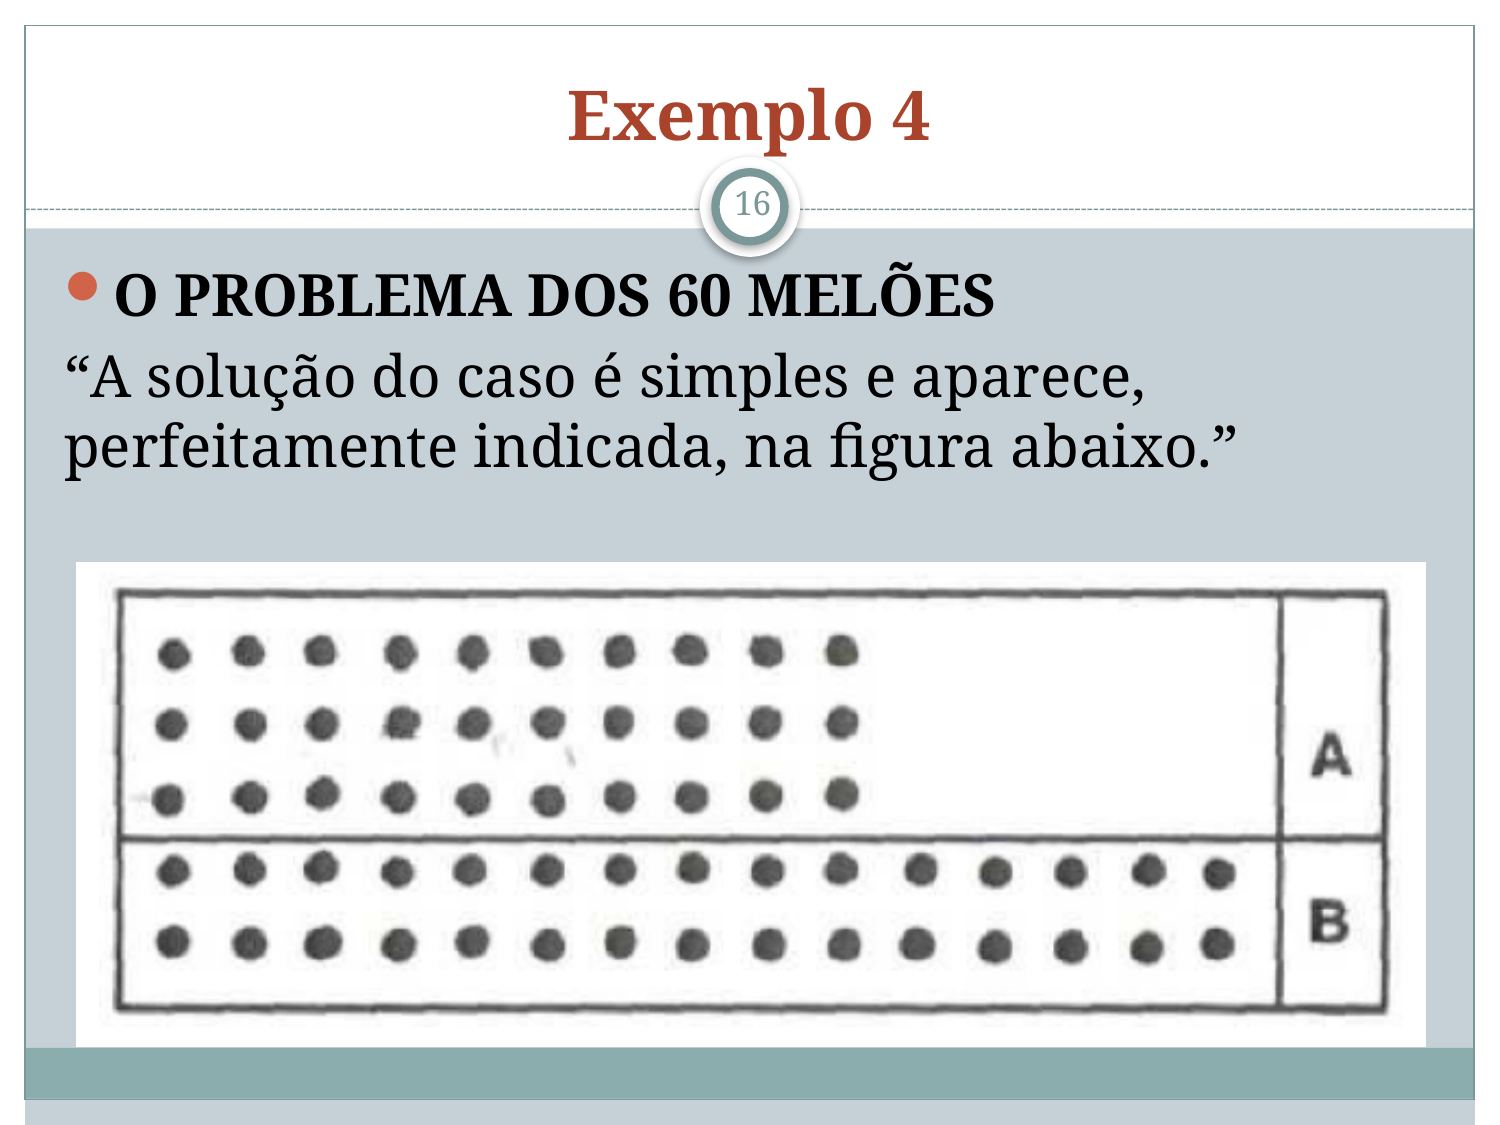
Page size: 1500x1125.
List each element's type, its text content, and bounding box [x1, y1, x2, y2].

list O PROBLEMA DOS 60 MELÕES “A solução do caso é simples e aparece, perfeitamente indicada, na figura abaixo.” [49, 250, 1445, 1106]
picture [76, 562, 1426, 1048]
slide_number 16 [715, 168, 791, 241]
title Exemplo 4 [49, 37, 1450, 162]
